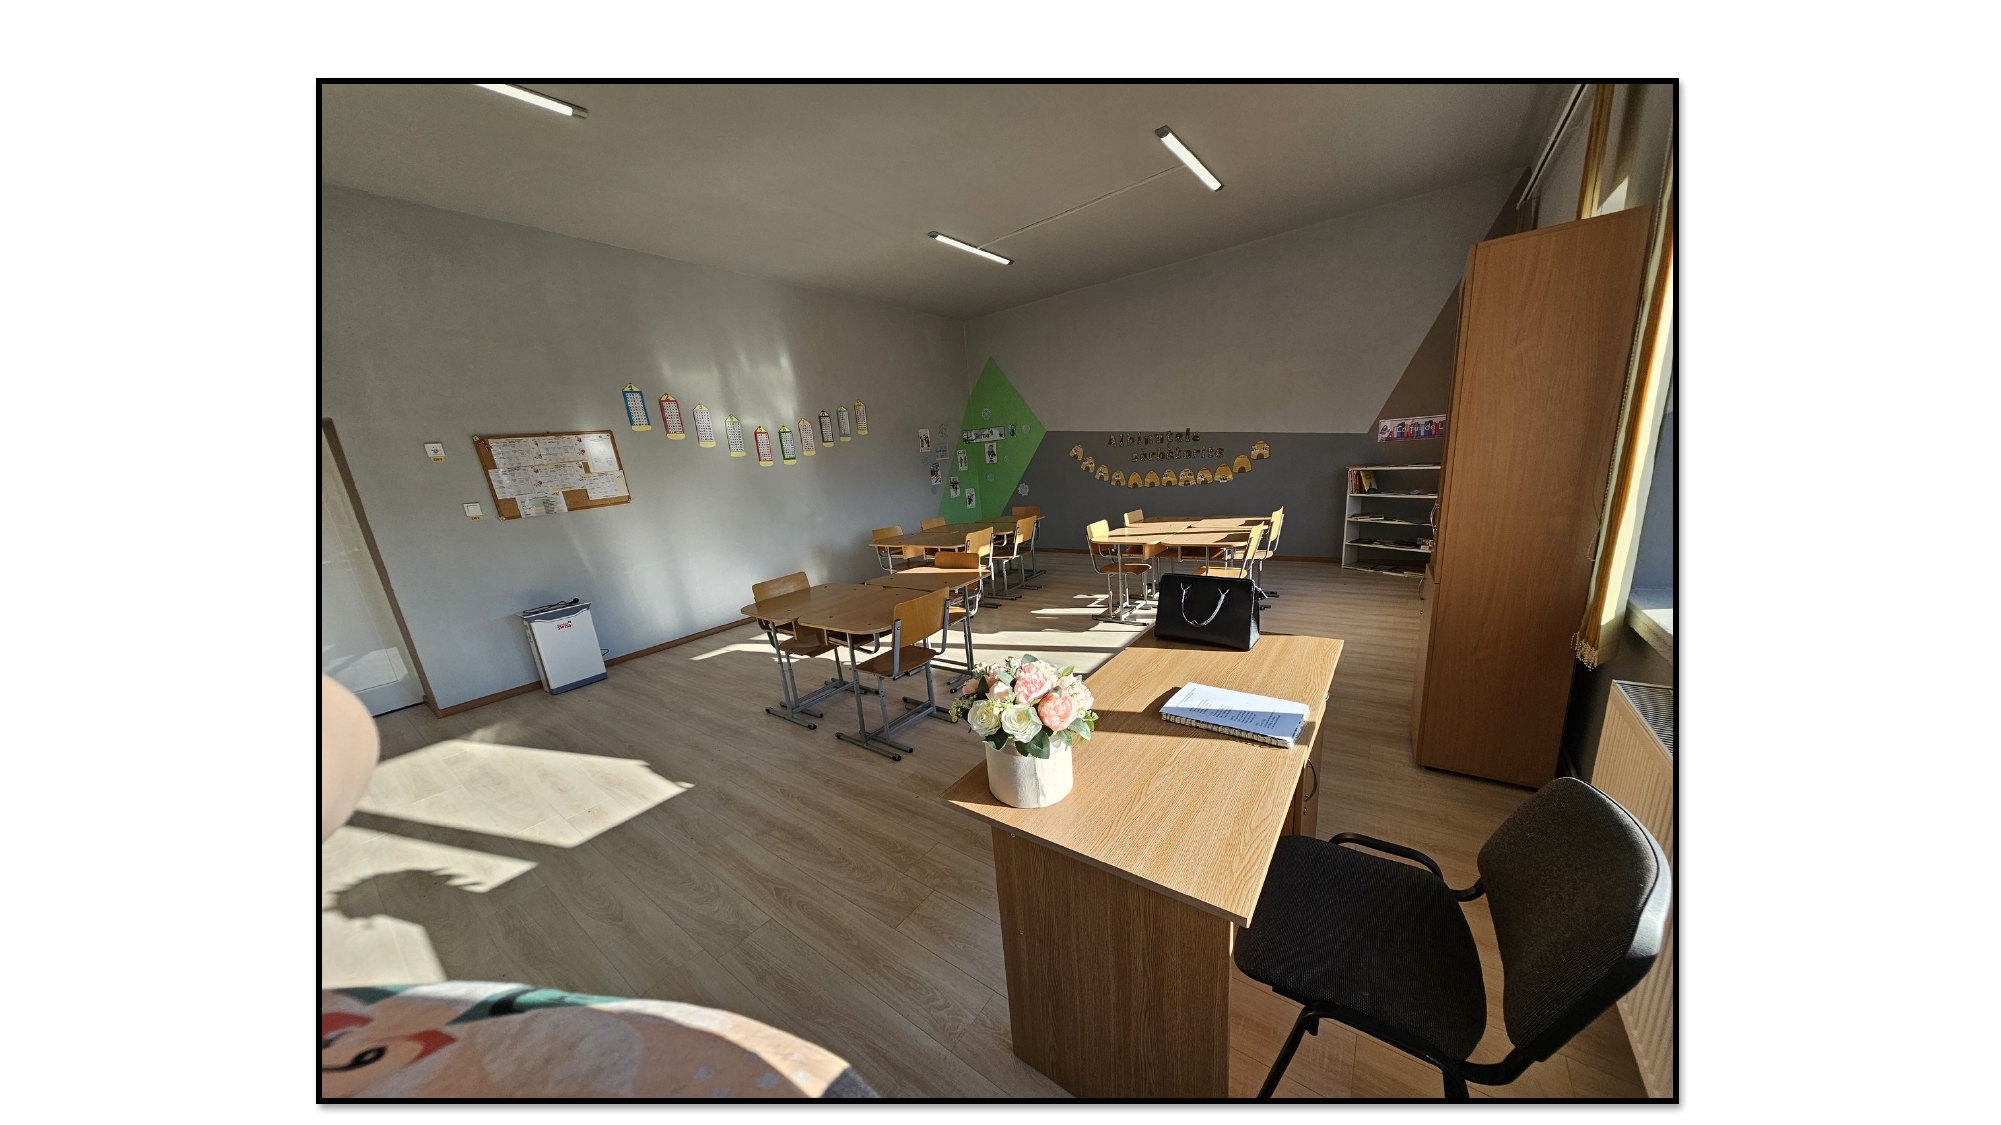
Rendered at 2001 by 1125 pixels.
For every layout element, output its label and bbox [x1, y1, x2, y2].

picture [321, 83, 1674, 1099]
